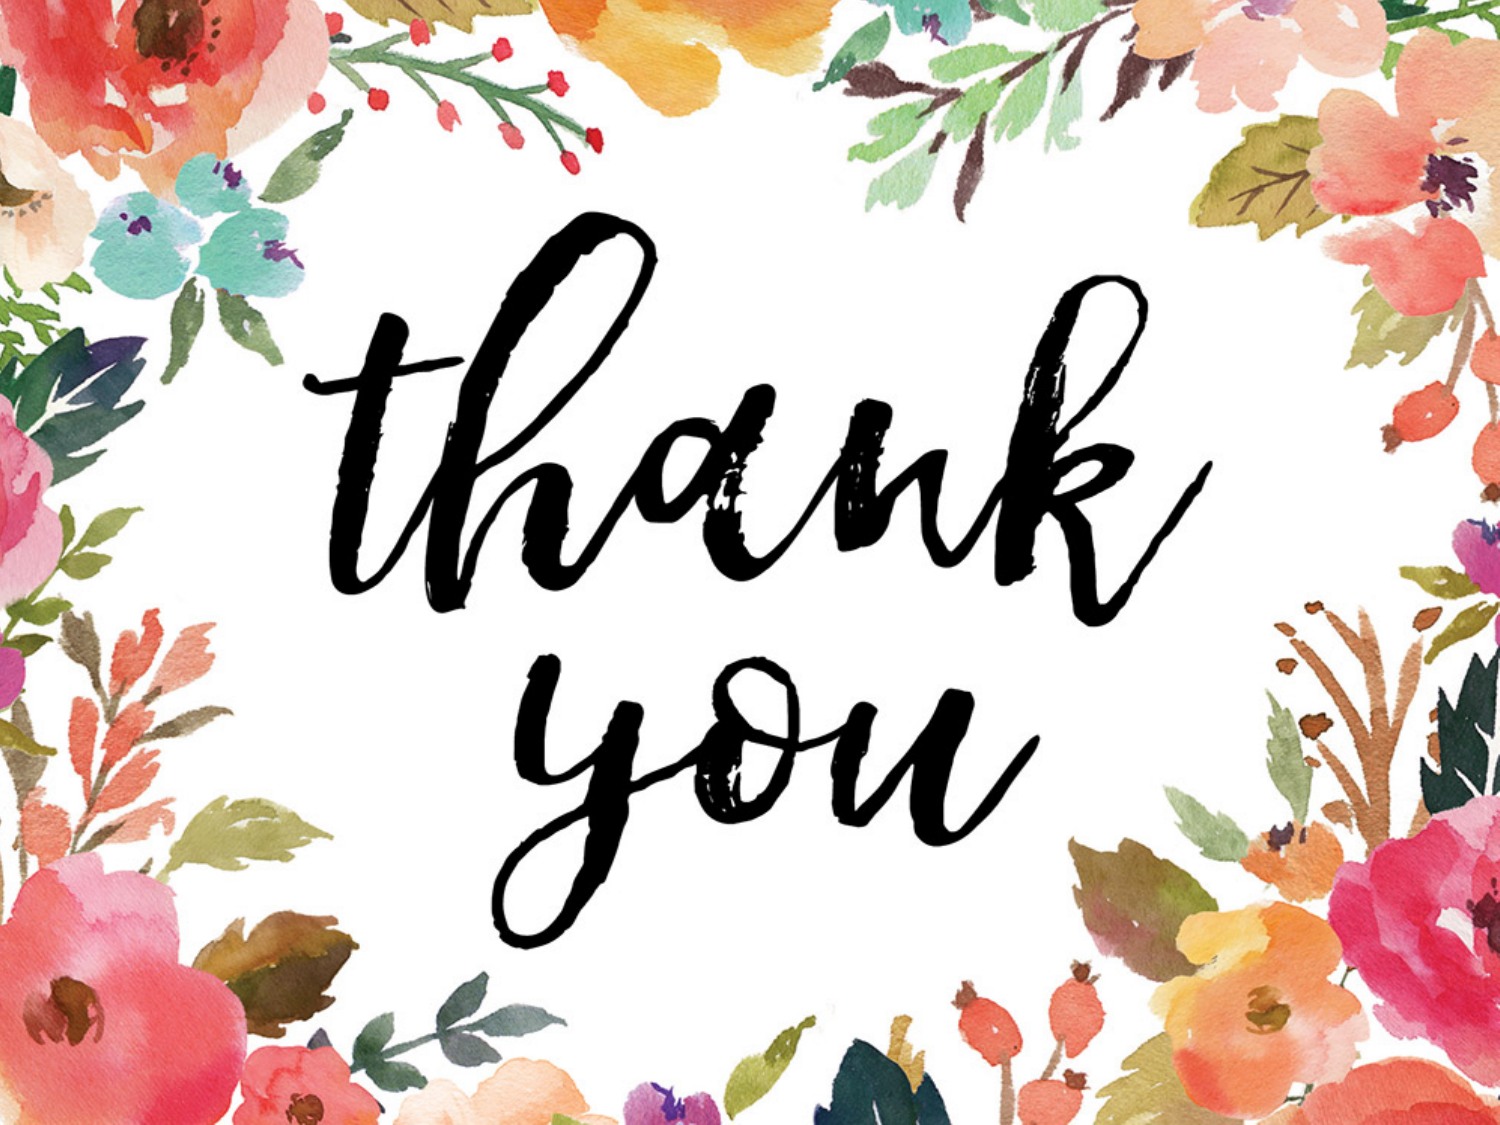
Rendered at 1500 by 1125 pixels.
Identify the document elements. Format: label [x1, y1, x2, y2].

list [0, 0, 1500, 1125]
